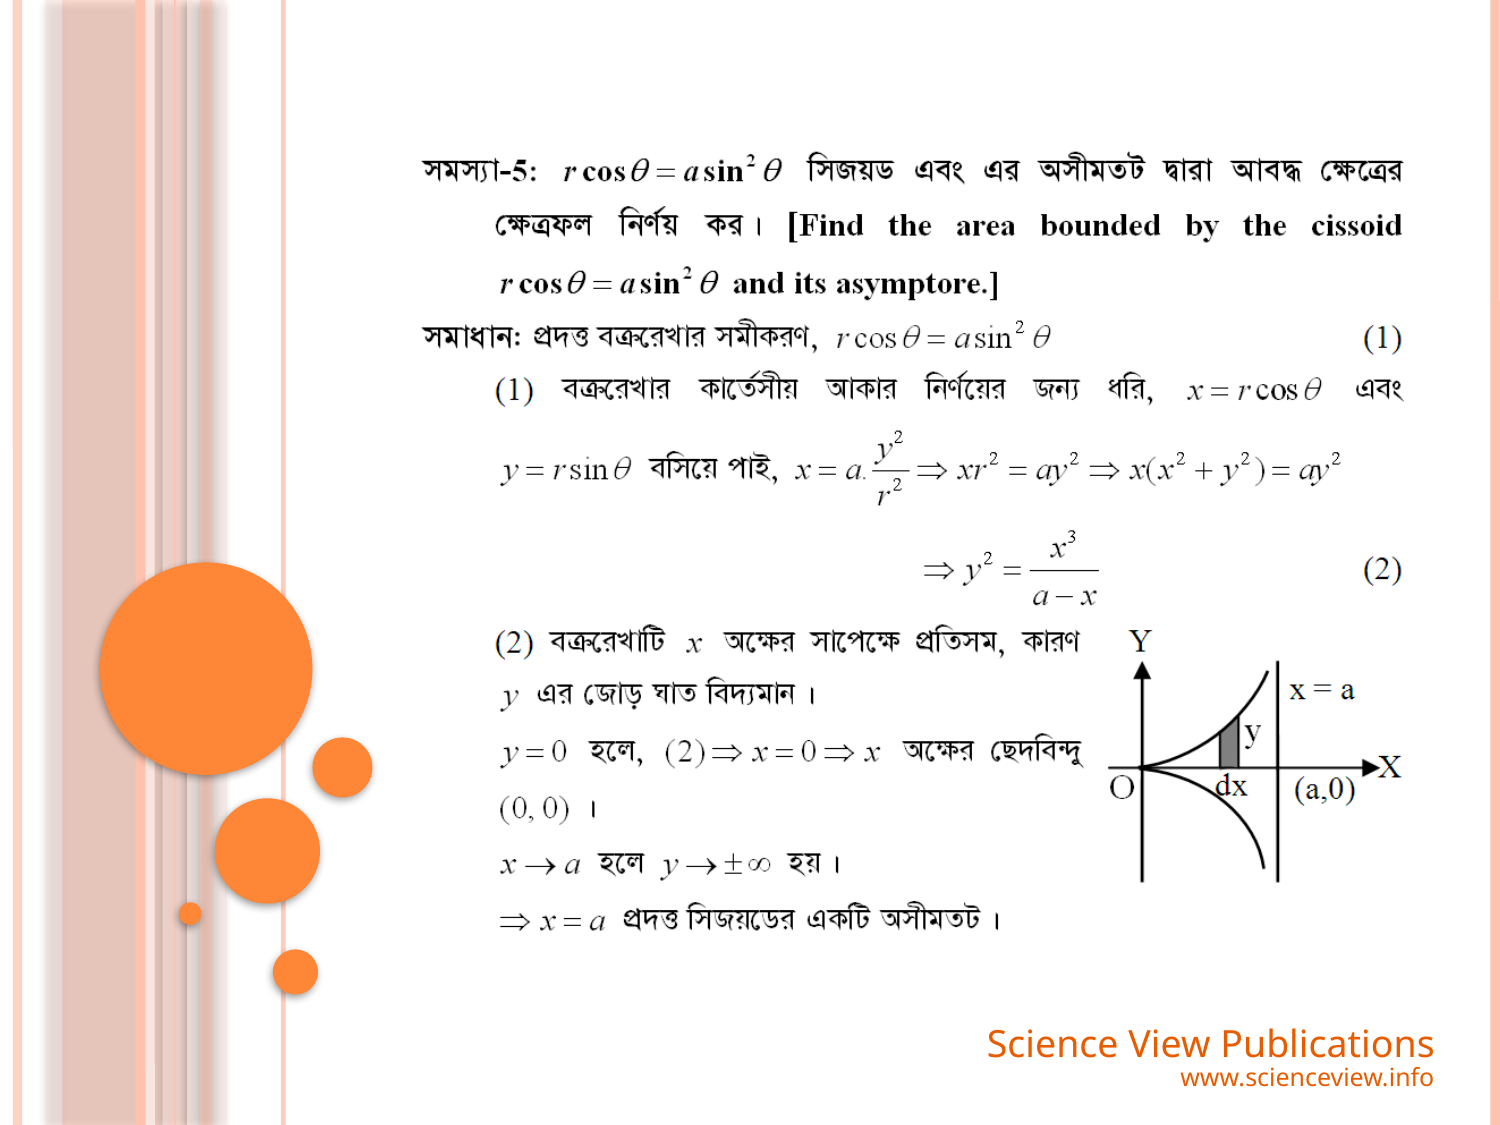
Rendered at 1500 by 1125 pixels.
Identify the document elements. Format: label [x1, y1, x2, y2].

list [411, 144, 1413, 943]
